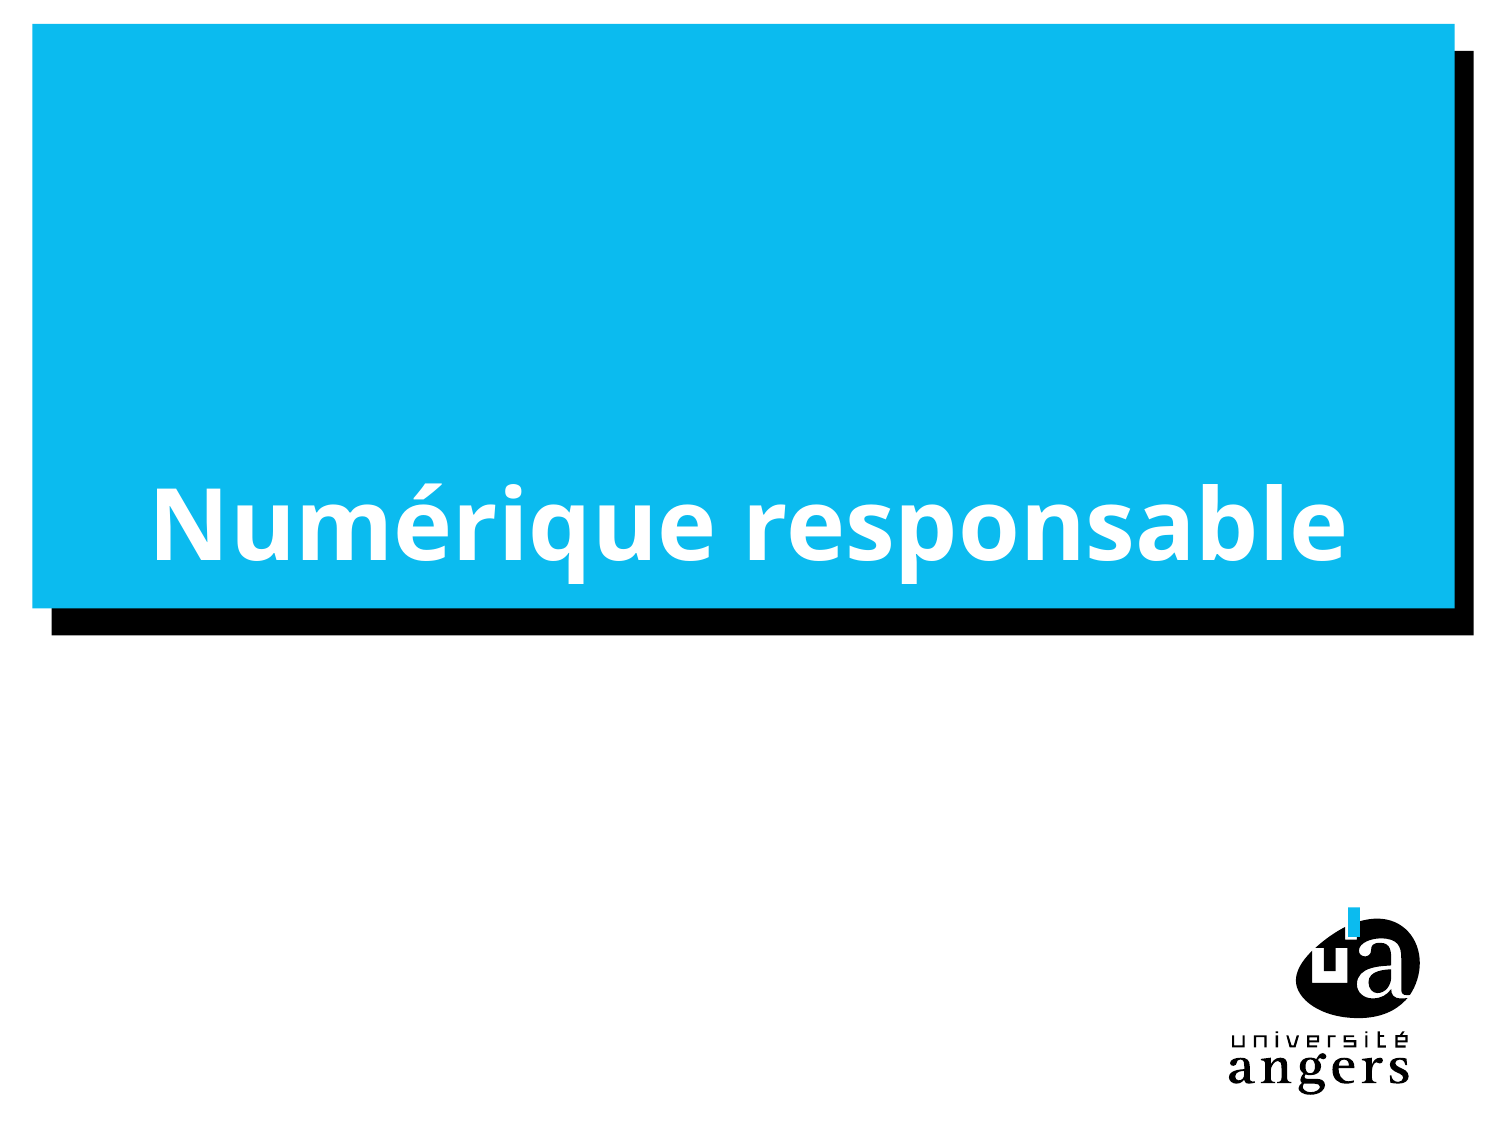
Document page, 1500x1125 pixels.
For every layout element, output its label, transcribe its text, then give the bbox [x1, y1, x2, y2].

title Numérique responsable [102, 280, 1397, 591]
